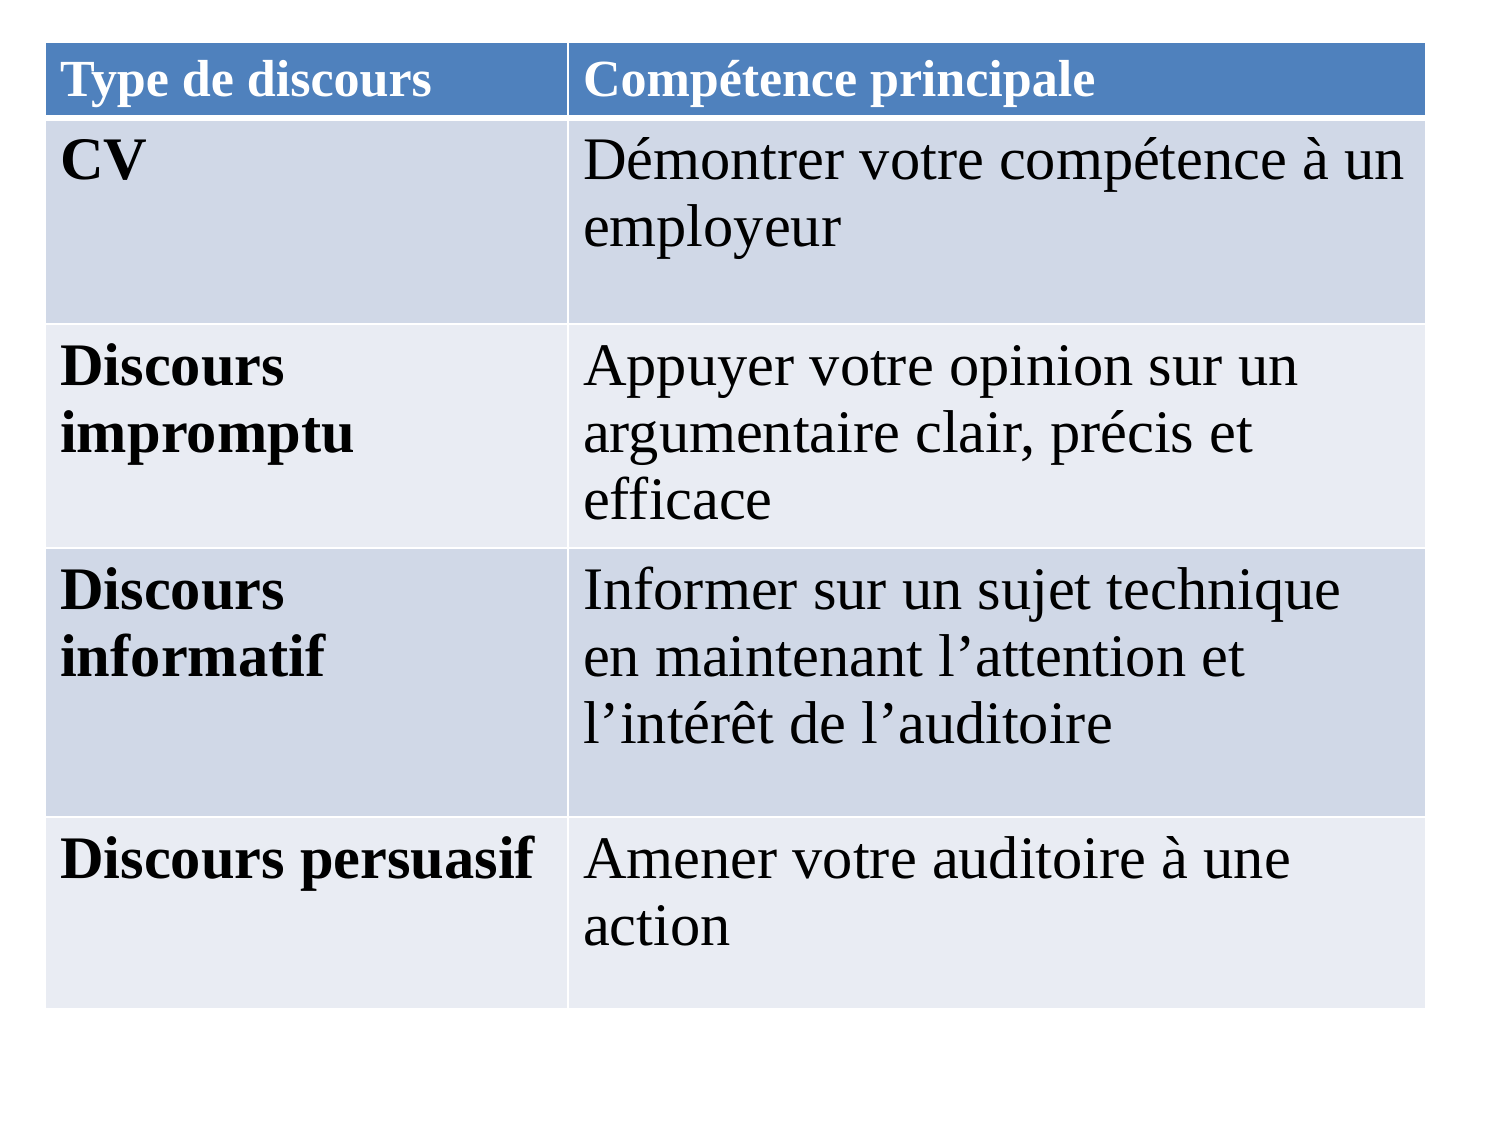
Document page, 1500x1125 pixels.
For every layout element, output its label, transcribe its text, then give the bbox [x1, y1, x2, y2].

table_cell Discours informatif [46, 549, 567, 816]
table_cell Démontrer votre compétence à un employeur [569, 121, 1425, 323]
table_header Compétence principale [569, 43, 1425, 115]
table_cell CV [46, 121, 567, 323]
table_header Type de discours [46, 43, 567, 115]
table_cell Appuyer votre opinion sur un argumentaire clair, précis et efficace [569, 325, 1425, 547]
table_cell Discours persuasif [46, 818, 567, 1008]
table_cell Informer sur un sujet technique en maintenant l’attention et l’intérêt de l’auditoire [569, 549, 1425, 816]
table_cell Discours impromptu [46, 325, 567, 547]
table_cell Amener votre auditoire à une action [569, 818, 1425, 1008]
